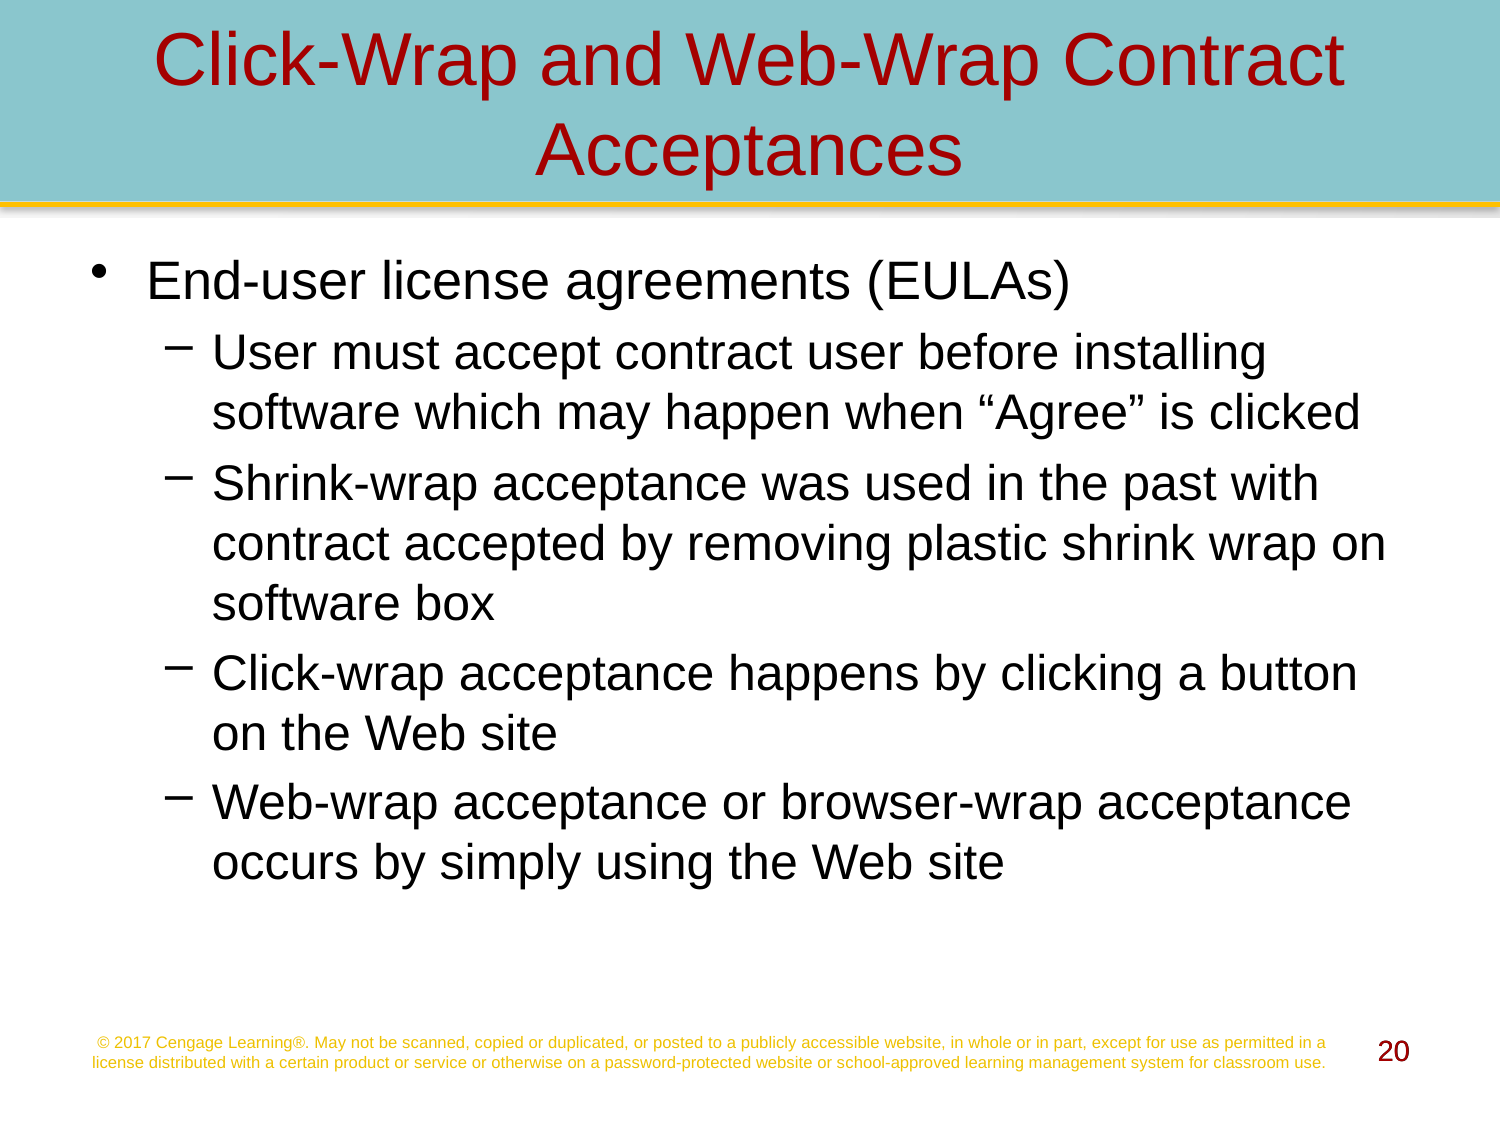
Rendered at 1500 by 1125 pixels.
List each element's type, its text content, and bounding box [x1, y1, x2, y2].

footer © 2017 Cengage Learning®. May not be scanned, copied or duplicated, or posted to a publicly accessible website, in whole or in part, except for use as permitted in a license distributed with a certain product or service or otherwise on a password-protected website or school-approved learning management system for classroom use. [62, 1024, 1074, 1103]
title Click-Wrap and Web-Wrap Contract Acceptances [0, 0, 1500, 202]
list End-user license agreements (EULAs) User must accept contract user before installing software which may happen when “Agree” is clicked Shrink-wrap acceptance was used in the past with contract accepted by removing plastic shrink wrap on software box Click-wrap acceptance happens by clicking a button on the Web site Web-wrap acceptance or browser-wrap acceptance occurs by simply using the Web site [75, 237, 1425, 1005]
slide_number 20 [1074, 1024, 1426, 1103]
